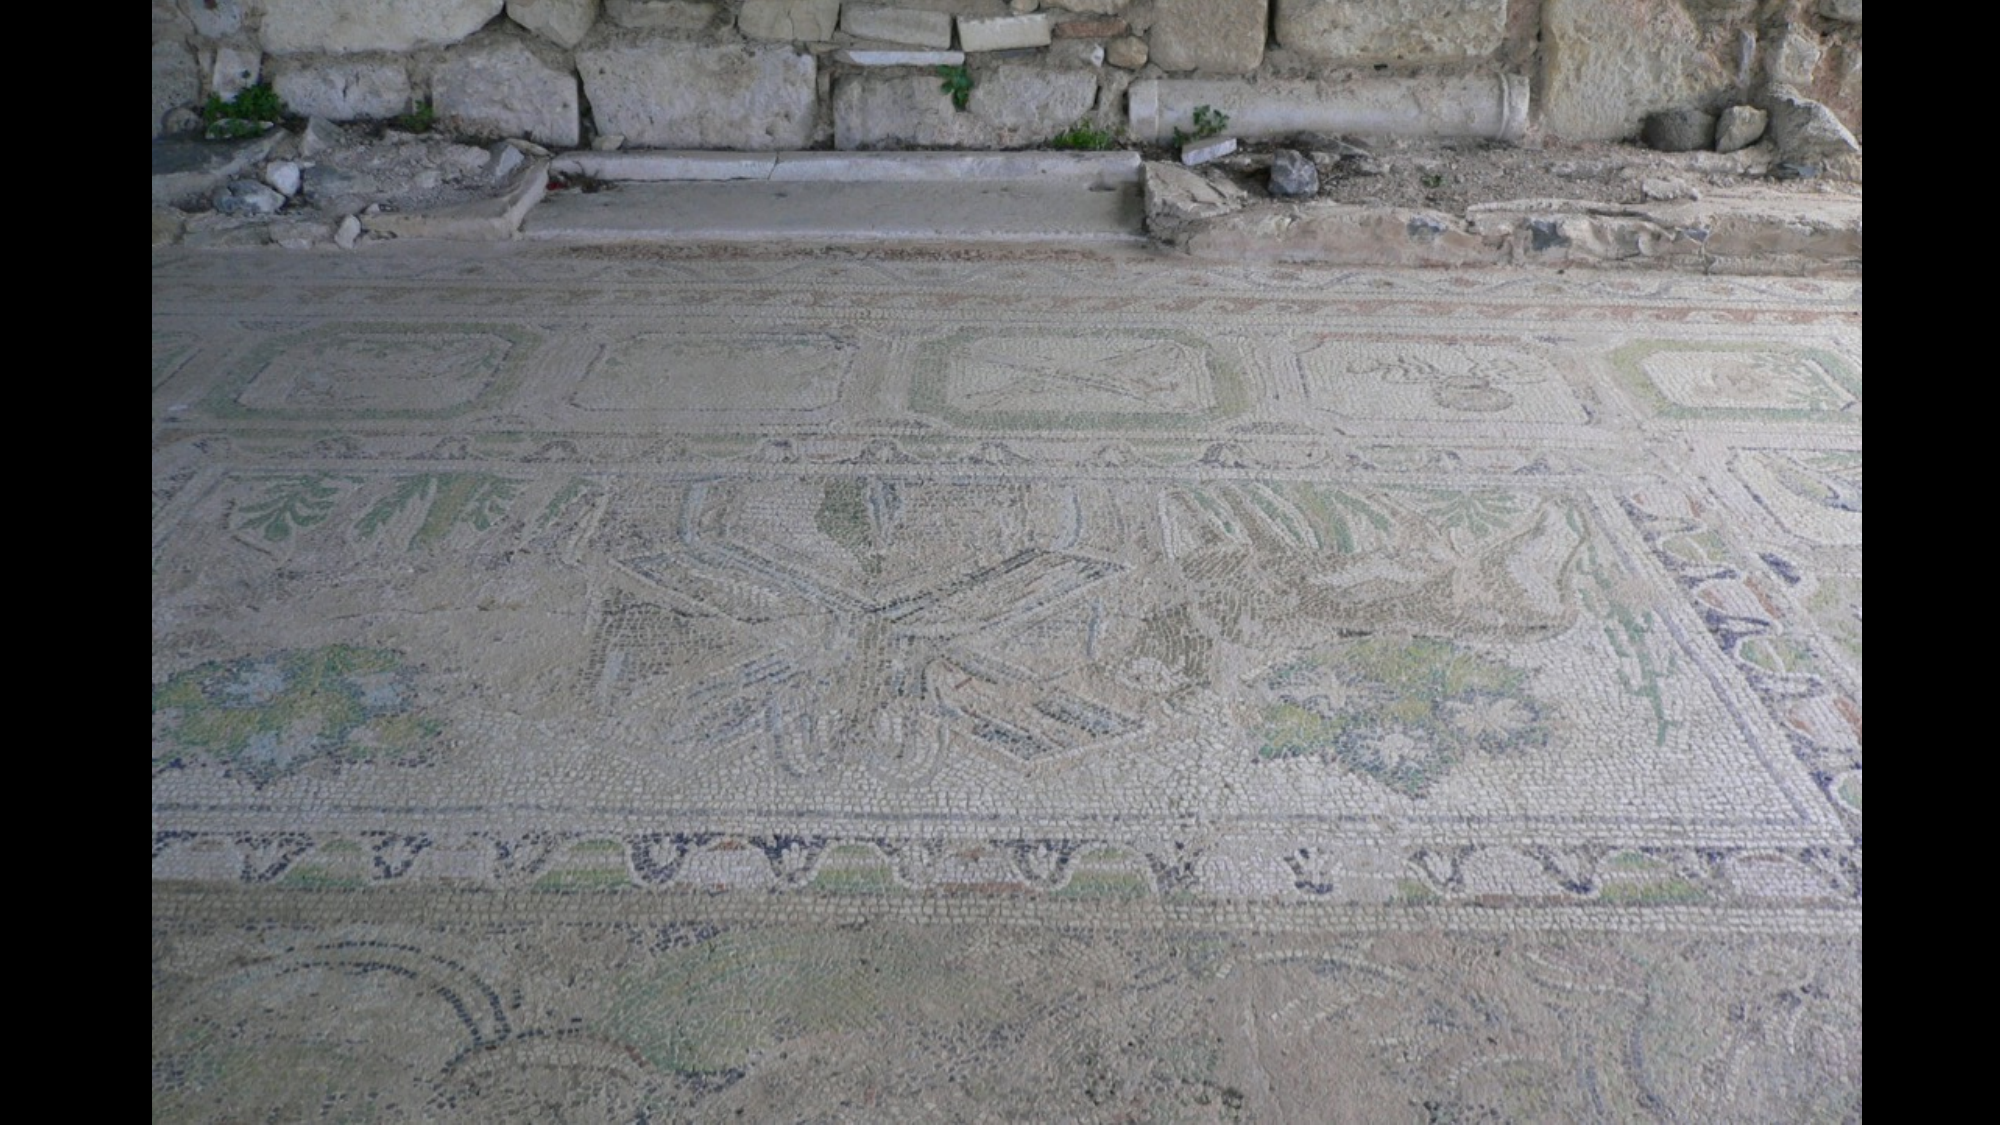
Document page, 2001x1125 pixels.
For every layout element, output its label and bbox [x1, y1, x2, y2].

picture [152, 0, 1862, 1125]
